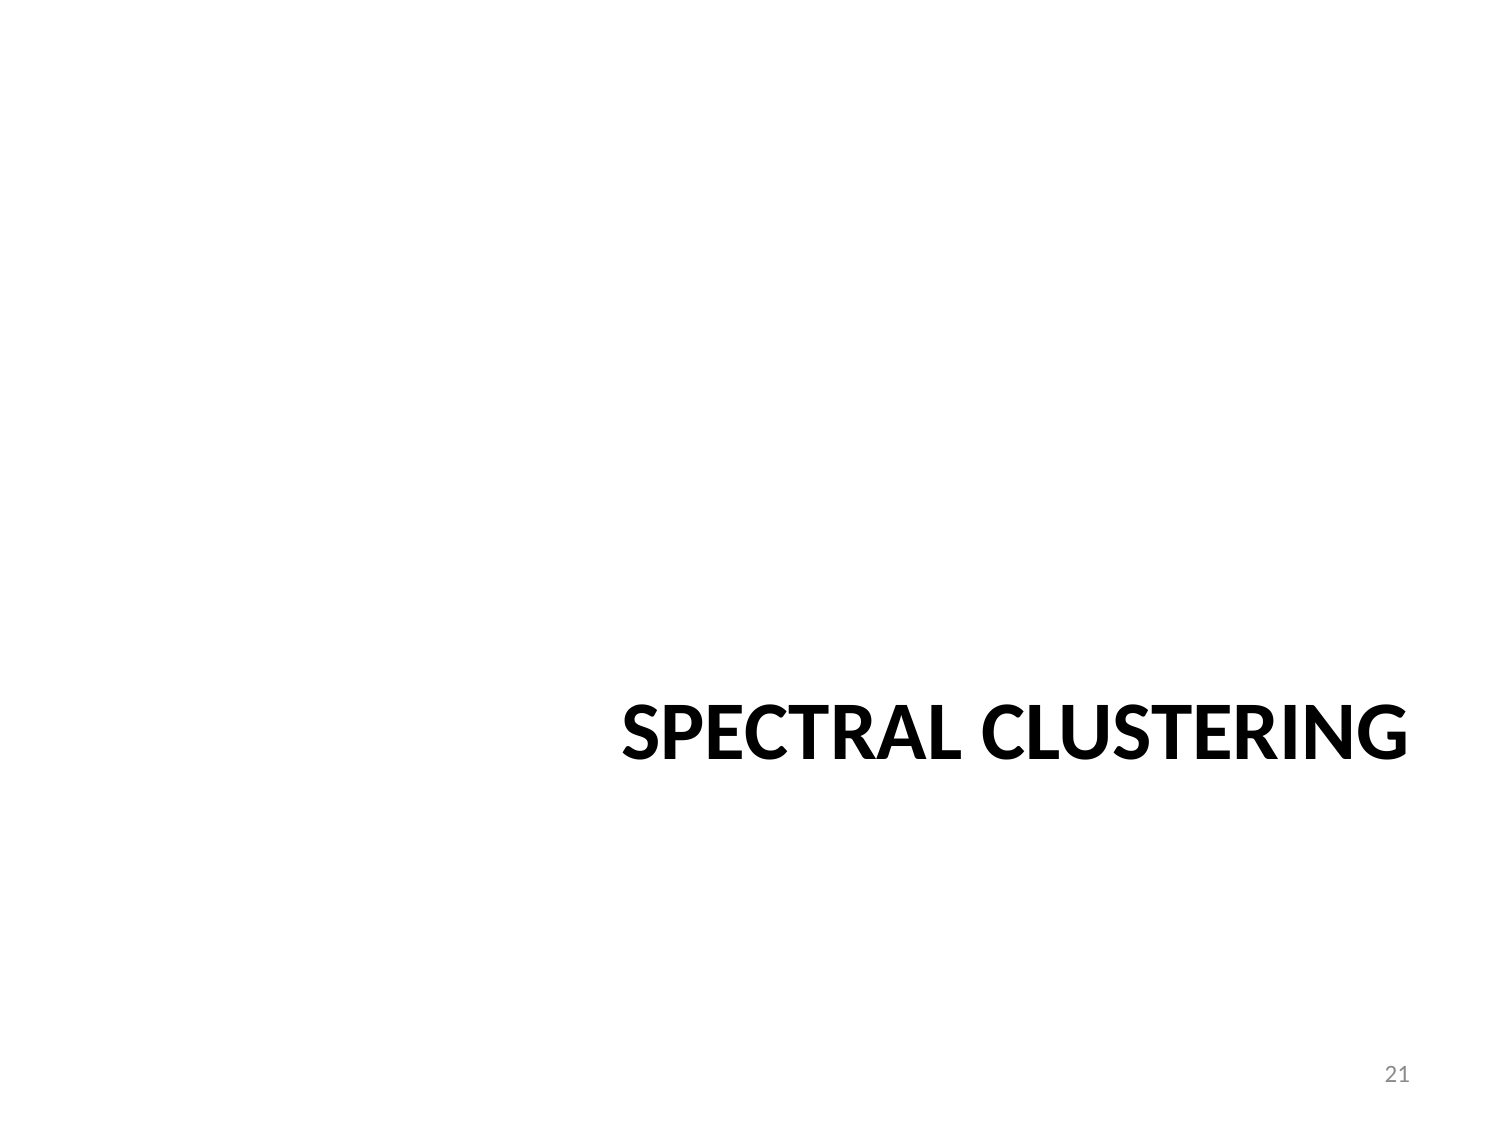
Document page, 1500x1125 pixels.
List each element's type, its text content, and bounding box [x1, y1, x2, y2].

title SPECTRAL CLUSTERING [150, 668, 1425, 893]
slide_number 21 [1074, 1042, 1425, 1103]
